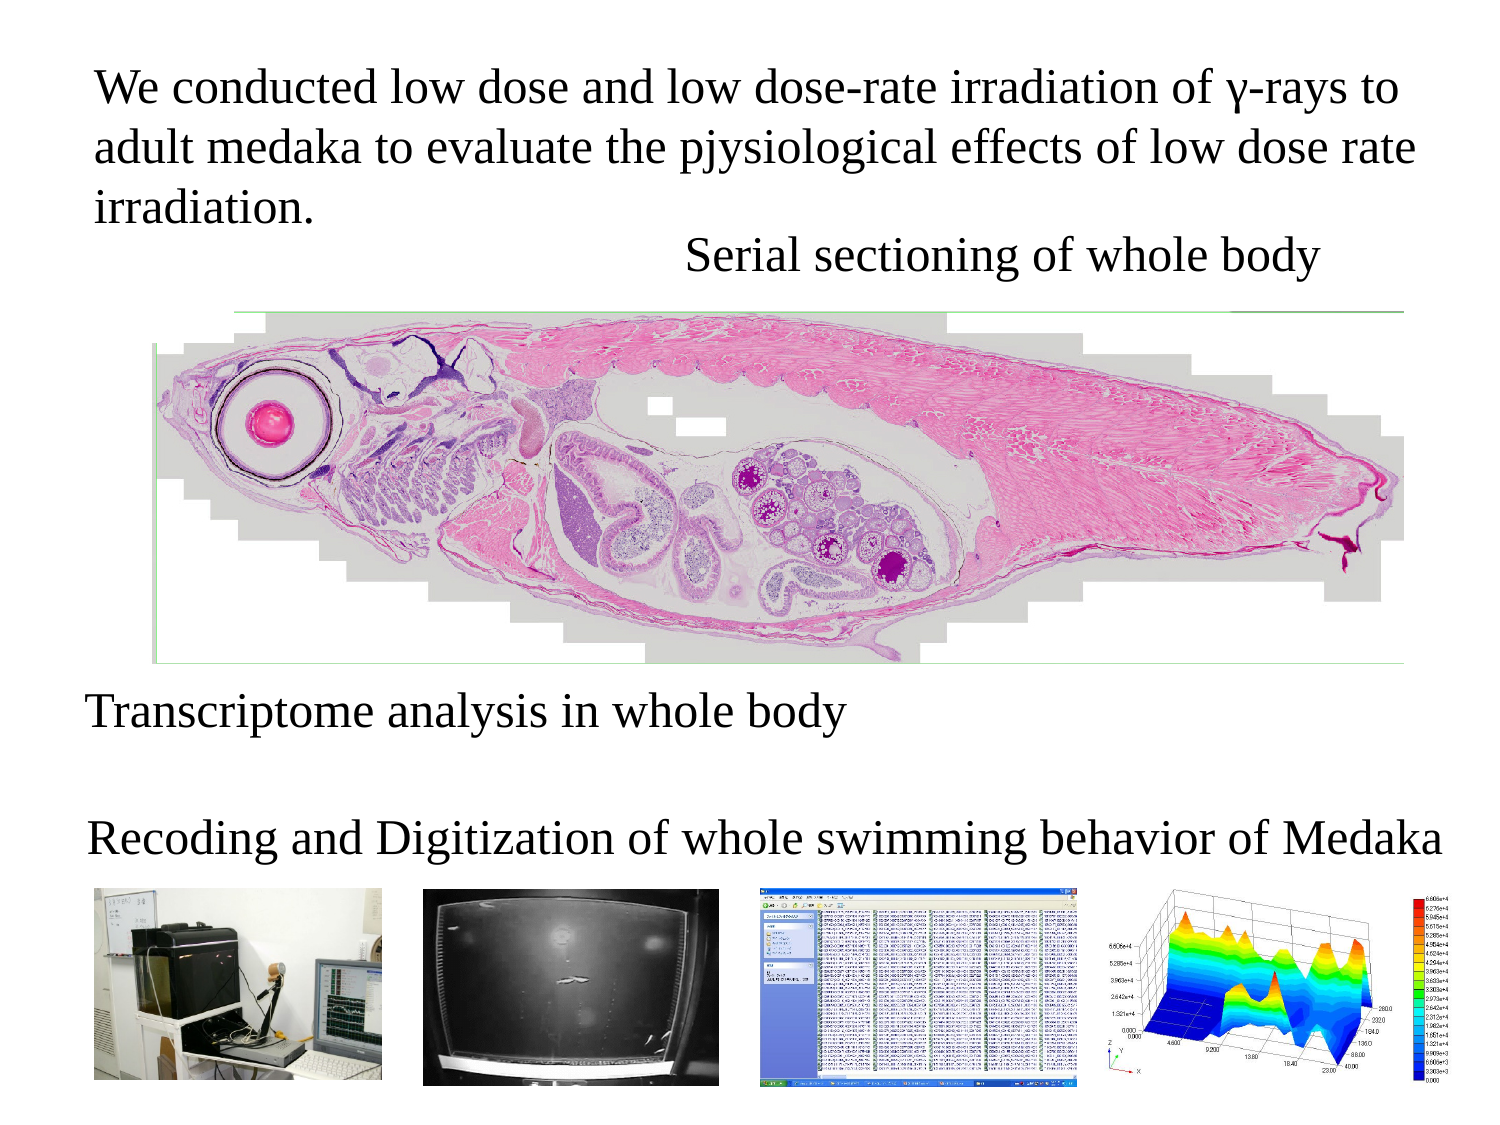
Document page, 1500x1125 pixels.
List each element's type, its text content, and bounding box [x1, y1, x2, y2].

text_box Transcriptome analysis in whole body [69, 670, 863, 746]
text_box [149, 213, 1404, 664]
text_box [66, 796, 1465, 1107]
text_box We conducted low dose and low dose-rate irradiation of γ-rays to adult medaka to evaluate the pjysiological effects of low dose rate irradiation. [79, 46, 1500, 242]
